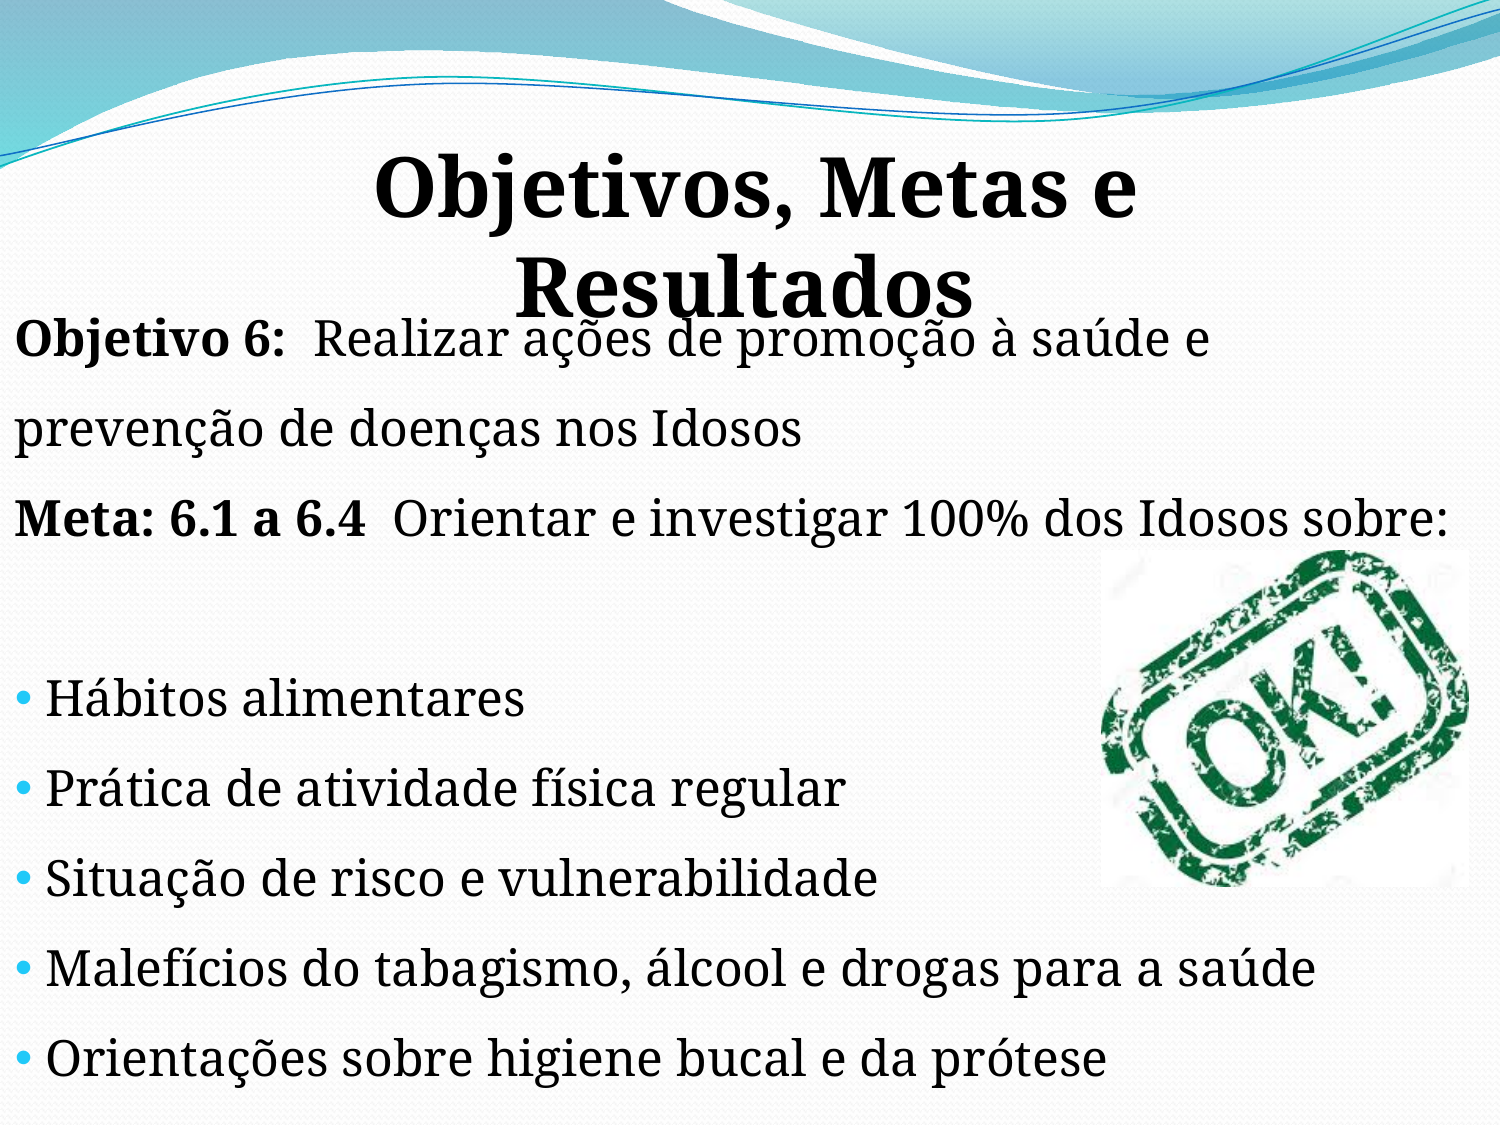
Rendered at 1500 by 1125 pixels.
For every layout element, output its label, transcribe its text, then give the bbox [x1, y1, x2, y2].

text_box Objetivos, Metas e Resultados [140, 81, 1371, 269]
text_box [1312, 515, 1356, 549]
picture [1101, 550, 1469, 887]
text_box Objetivo 6: Realizar ações de promoção à saúde e prevenção de doenças nos Idosos Meta: 6.1 a 6.4 Orientar e investigar 100% dos Idosos sobre: Hábitos alimentares Prática de atividade física regular Situação de risco e vulnerabilidade Malefícios do tabagismo, álcool e drogas para a saúde Orientações sobre higiene bucal e da prótese [0, 269, 1465, 1125]
